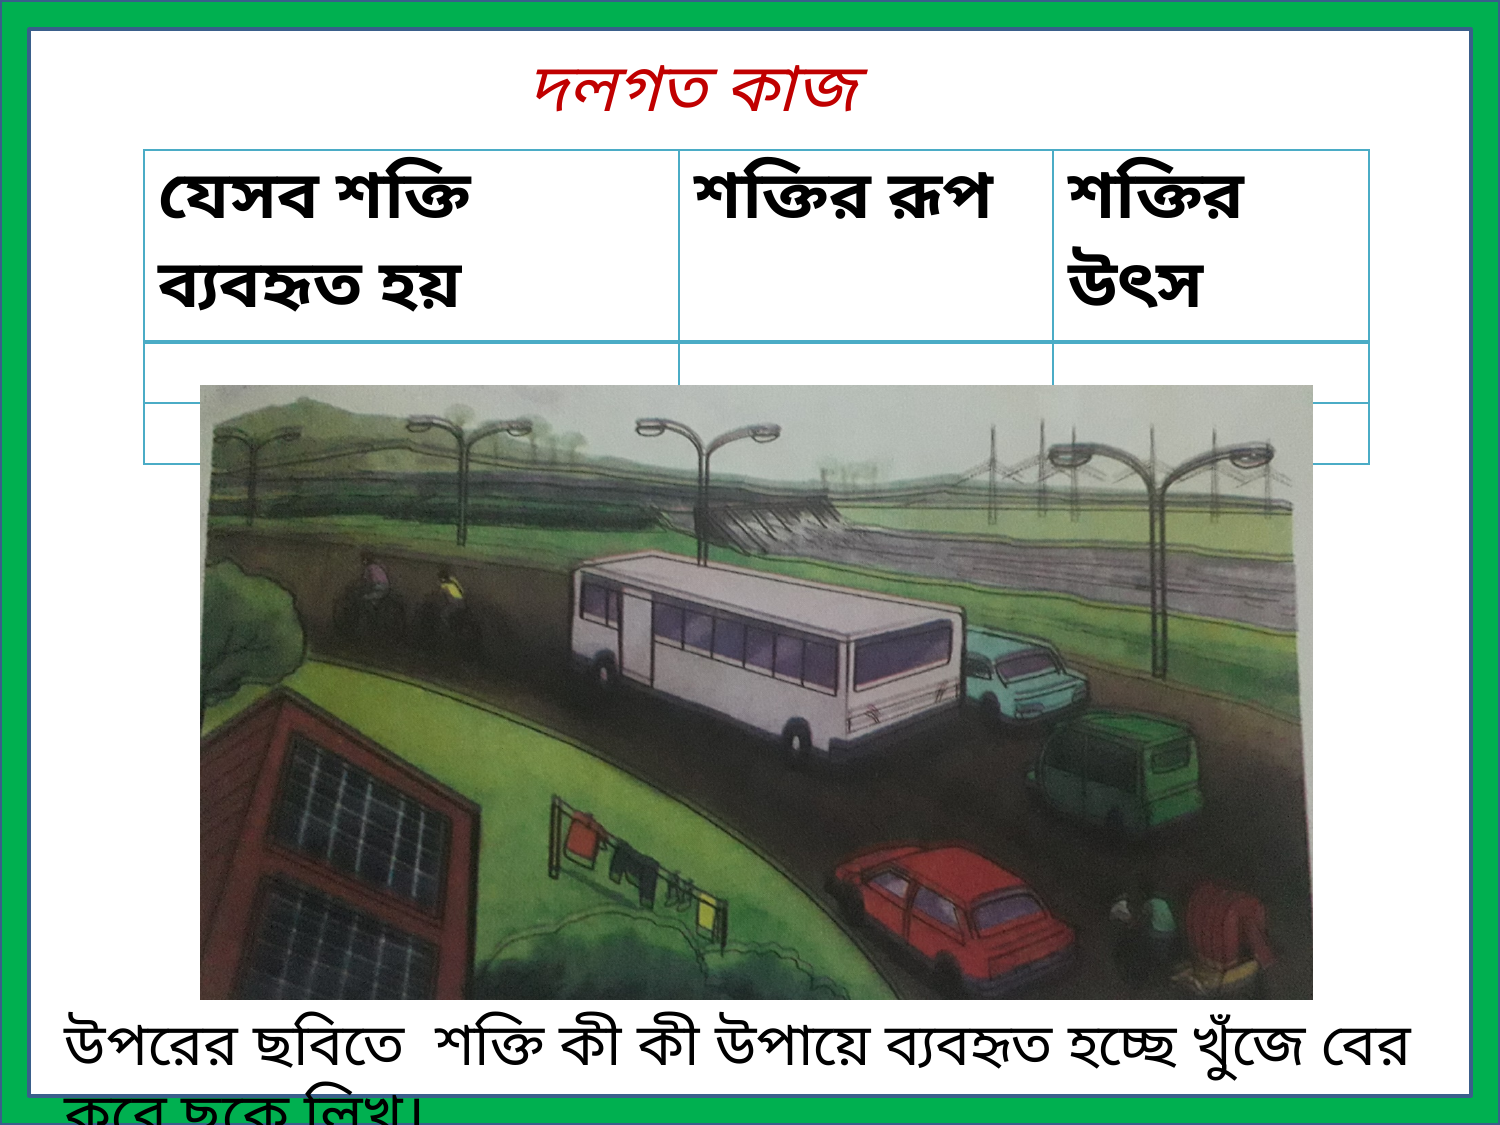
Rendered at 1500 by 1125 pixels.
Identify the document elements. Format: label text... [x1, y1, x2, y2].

table_header শক্তির রূপ [680, 151, 1052, 340]
table_cell [145, 404, 194, 463]
text_box দলগত কাজ [512, 37, 888, 133]
text_box উপরের ছবিতে শক্তি কী কী উপায়ে ব্যবহৃত হচ্ছে খুঁজে বের করে ছকে লিখ। [49, 999, 1463, 1125]
table_header শক্তির উৎস [1054, 151, 1368, 340]
table_cell [1054, 344, 1368, 402]
table_cell [1316, 404, 1368, 463]
table_cell [680, 344, 1052, 384]
table_cell [145, 344, 678, 402]
picture [199, 385, 1313, 1001]
table_header যেসব শক্তি ব্যবহৃত হয় [145, 151, 678, 340]
